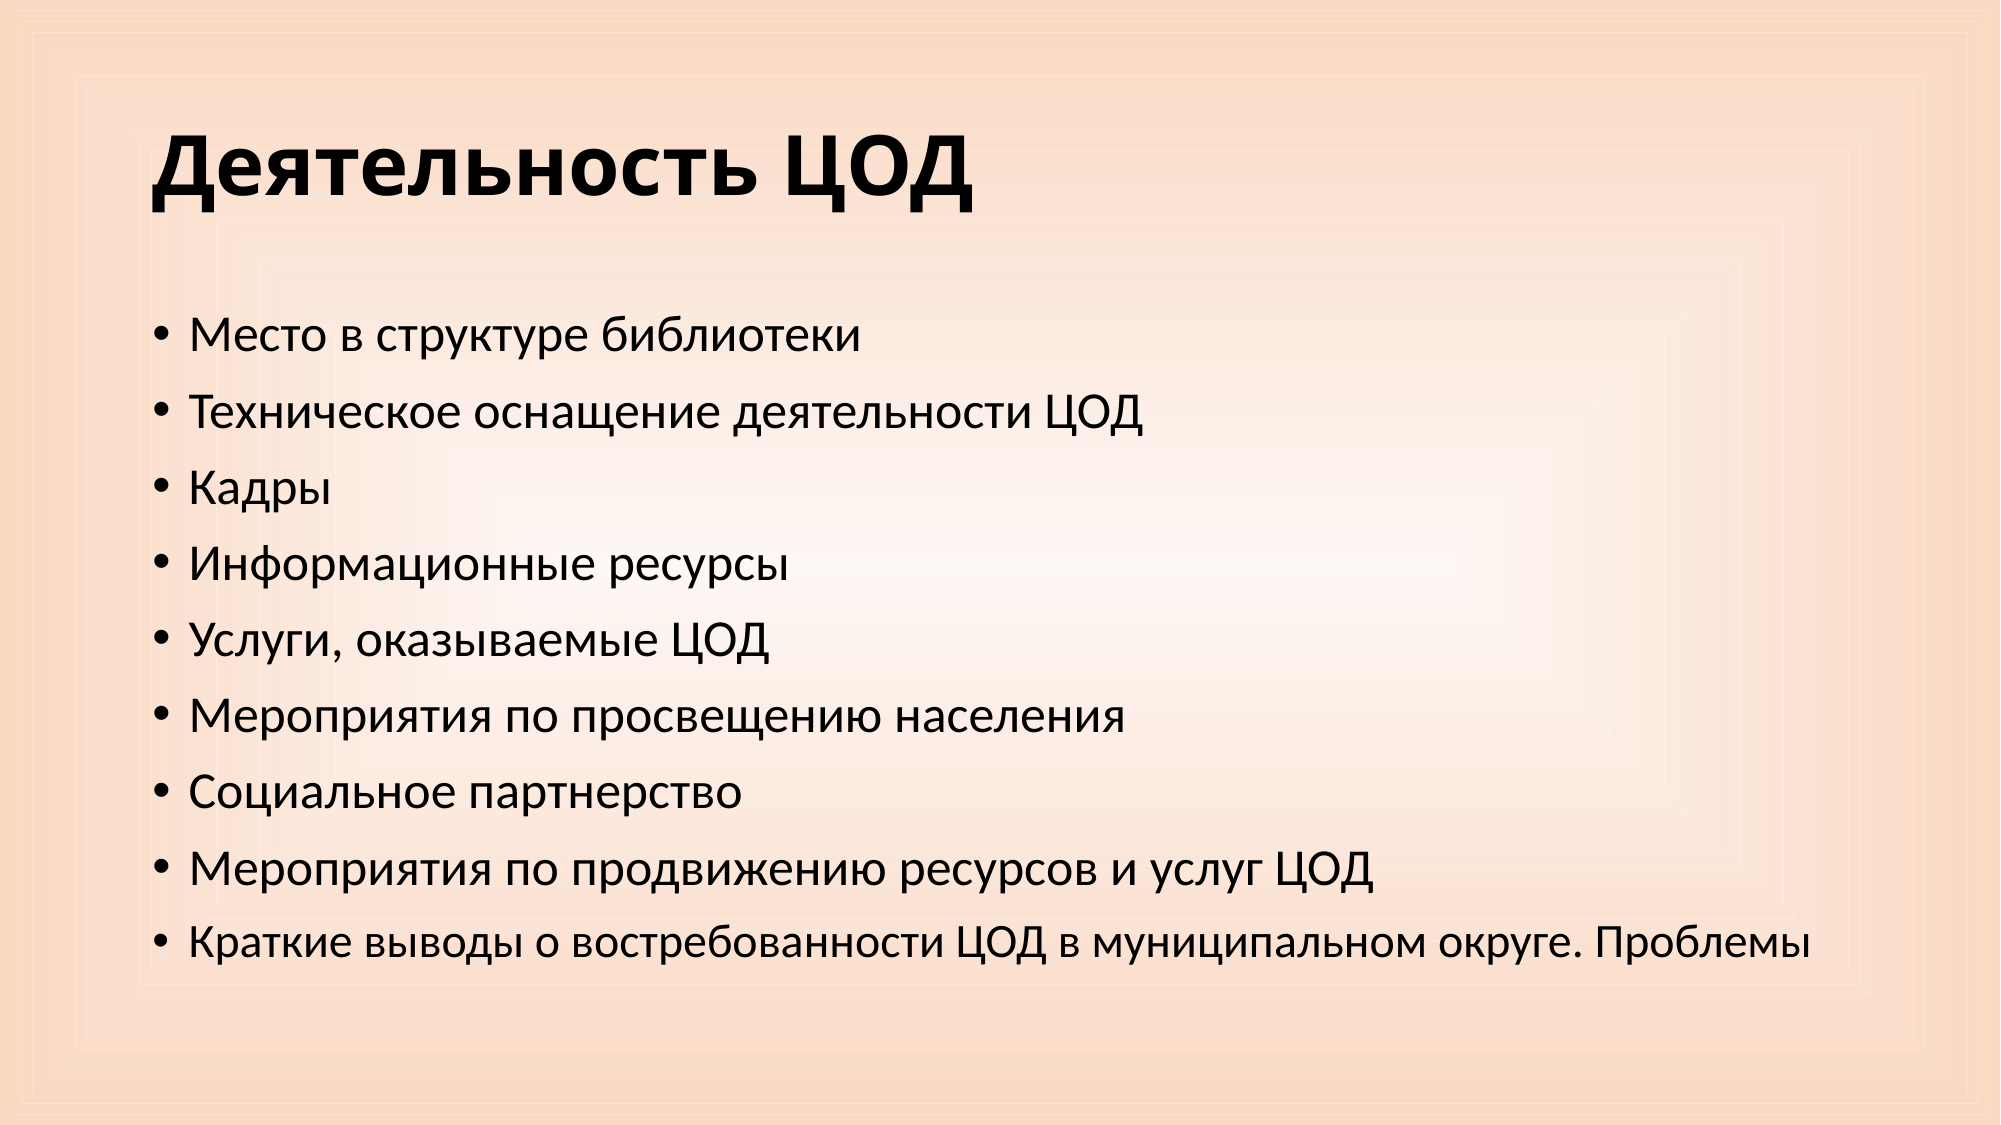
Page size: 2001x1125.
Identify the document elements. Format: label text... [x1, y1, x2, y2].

title Деятельность ЦОД [137, 59, 1863, 278]
list Место в структуре библиотеки Техническое оснащение деятельности ЦОД Кадры Информационные ресурсы Услуги, оказываемые ЦОД Мероприятия по просвещению населения Социальное партнерство Мероприятия по продвижению ресурсов и услуг ЦОД Краткие выводы о востребованности ЦОД в муниципальном округе. Проблемы [137, 299, 1863, 1014]
